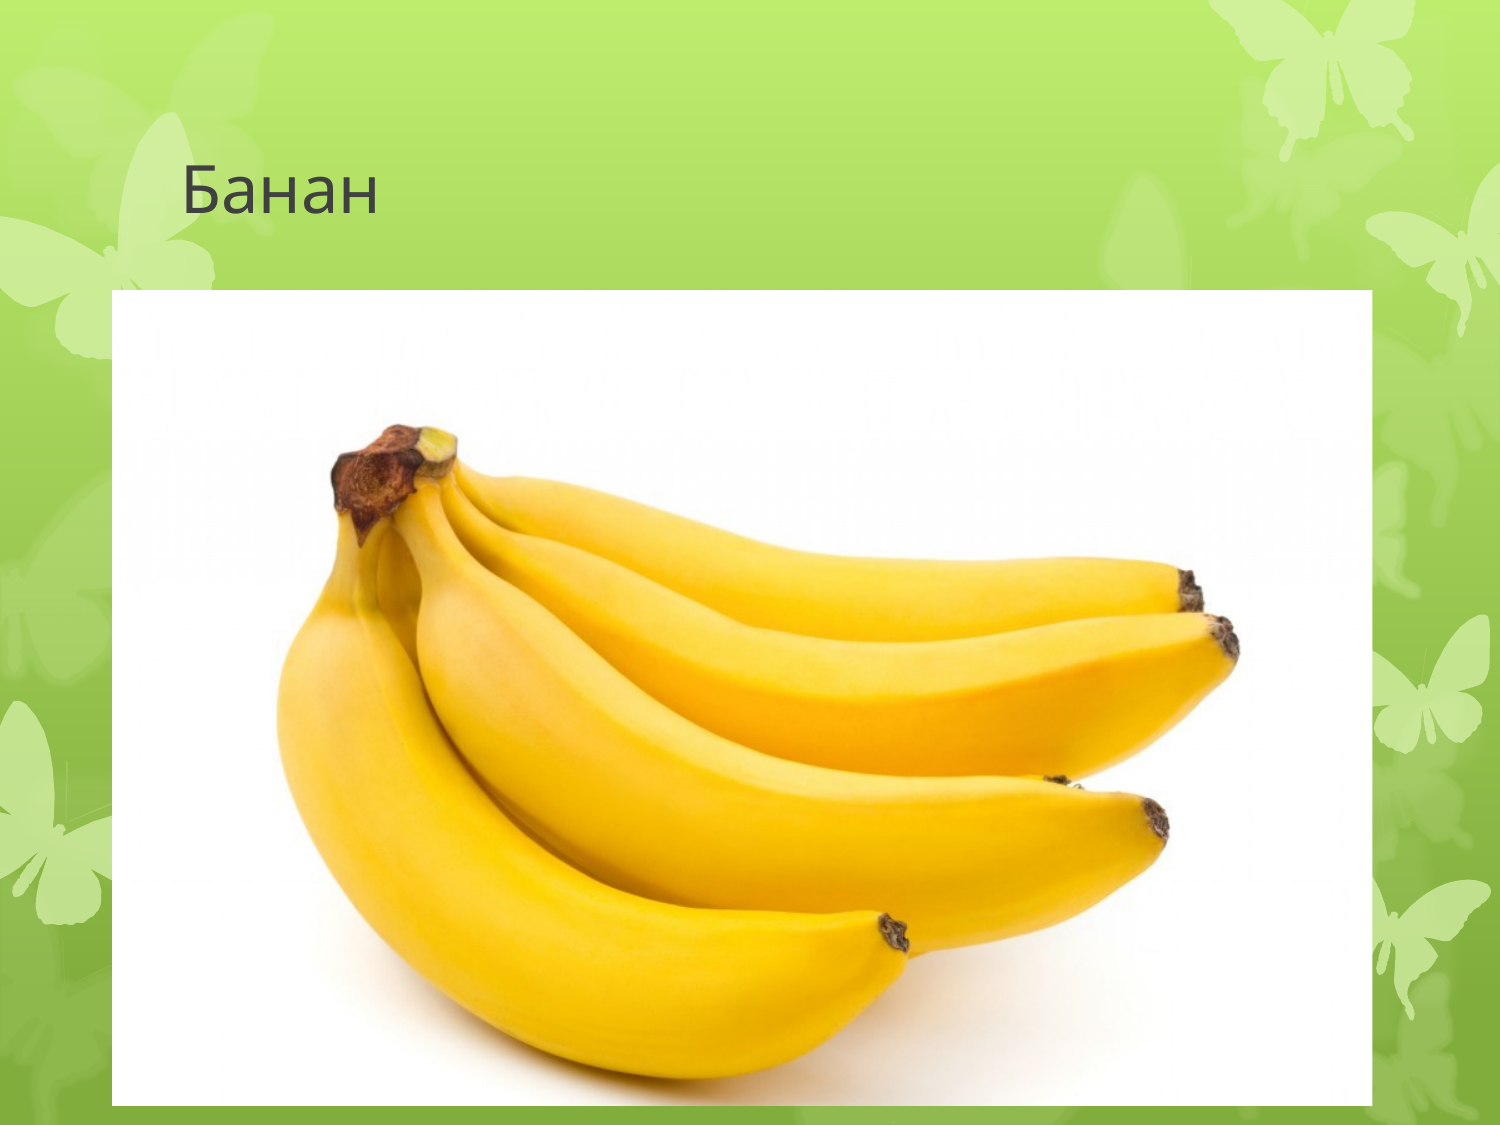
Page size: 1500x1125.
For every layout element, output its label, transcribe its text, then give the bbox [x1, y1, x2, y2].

title Банан [165, 110, 1335, 263]
picture [111, 290, 1373, 1107]
